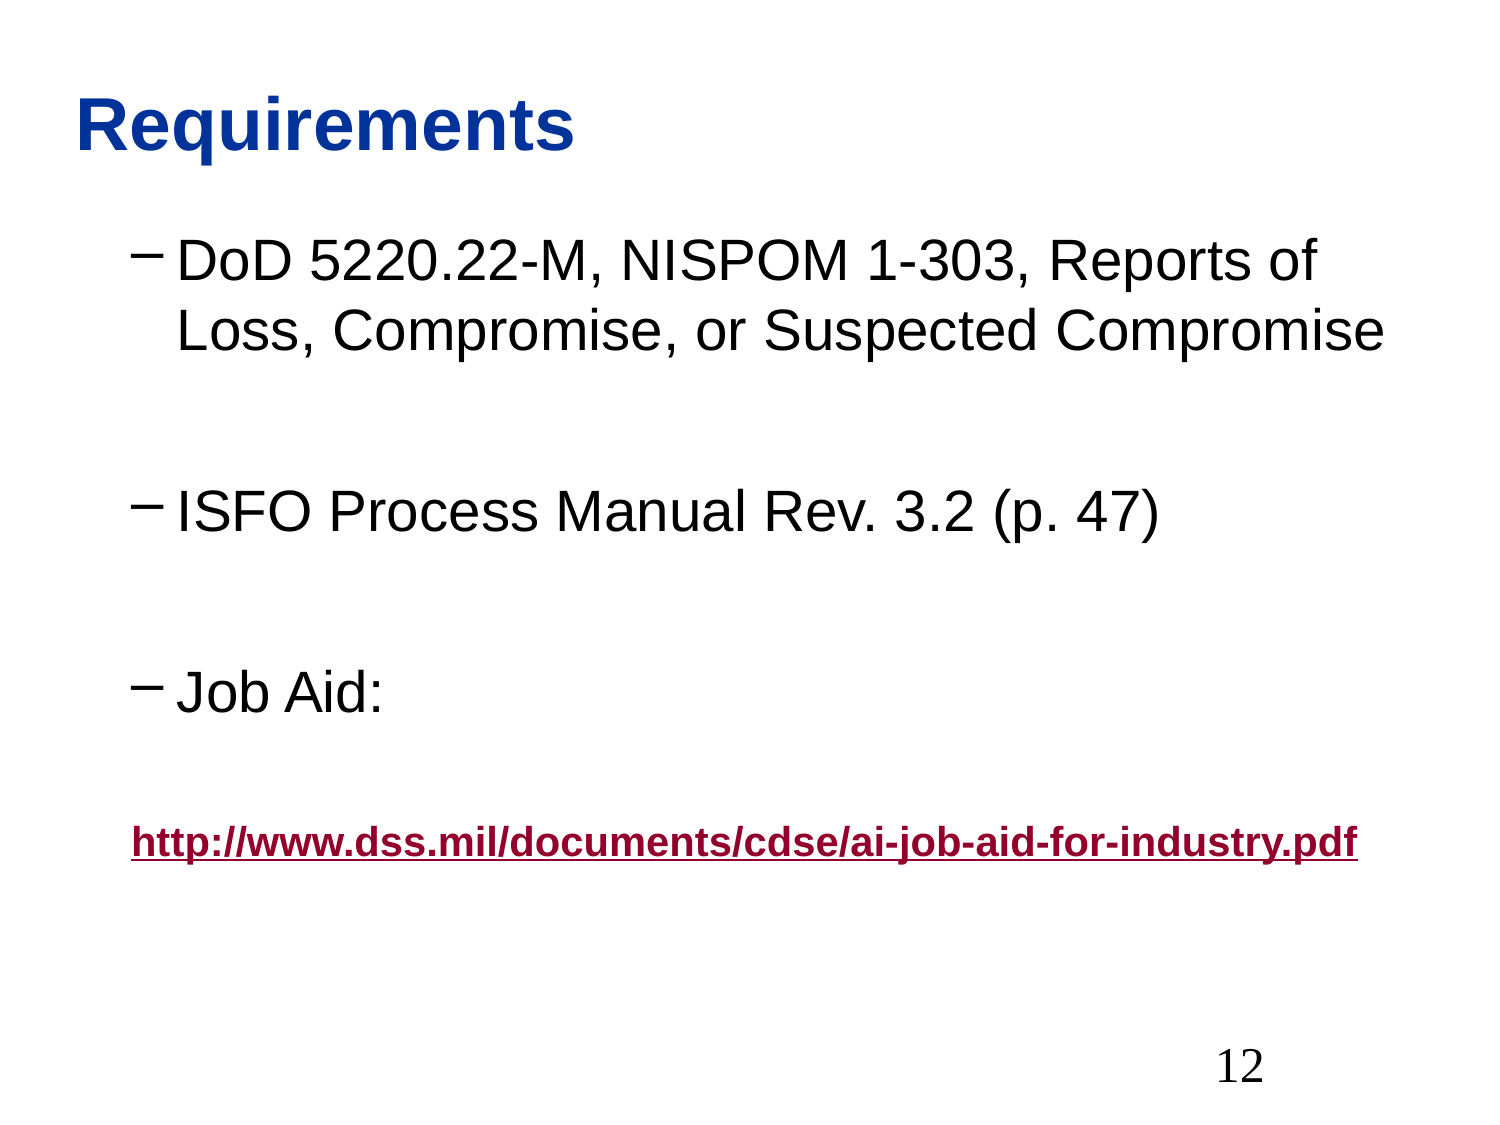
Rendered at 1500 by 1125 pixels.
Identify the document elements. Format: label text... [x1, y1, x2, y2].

text_box 12 [1200, 1024, 1300, 1100]
list DoD 5220.22-M, NISPOM 1-303, Reports of Loss, Compromise, or Suspected Compromise ISFO Process Manual Rev. 3.2 (p. 47) Job Aid: http://www.dss.mil/documents/cdse/ai-job-aid-for-industry.pdf [75, 221, 1426, 1031]
title Requirements [75, 74, 1276, 163]
